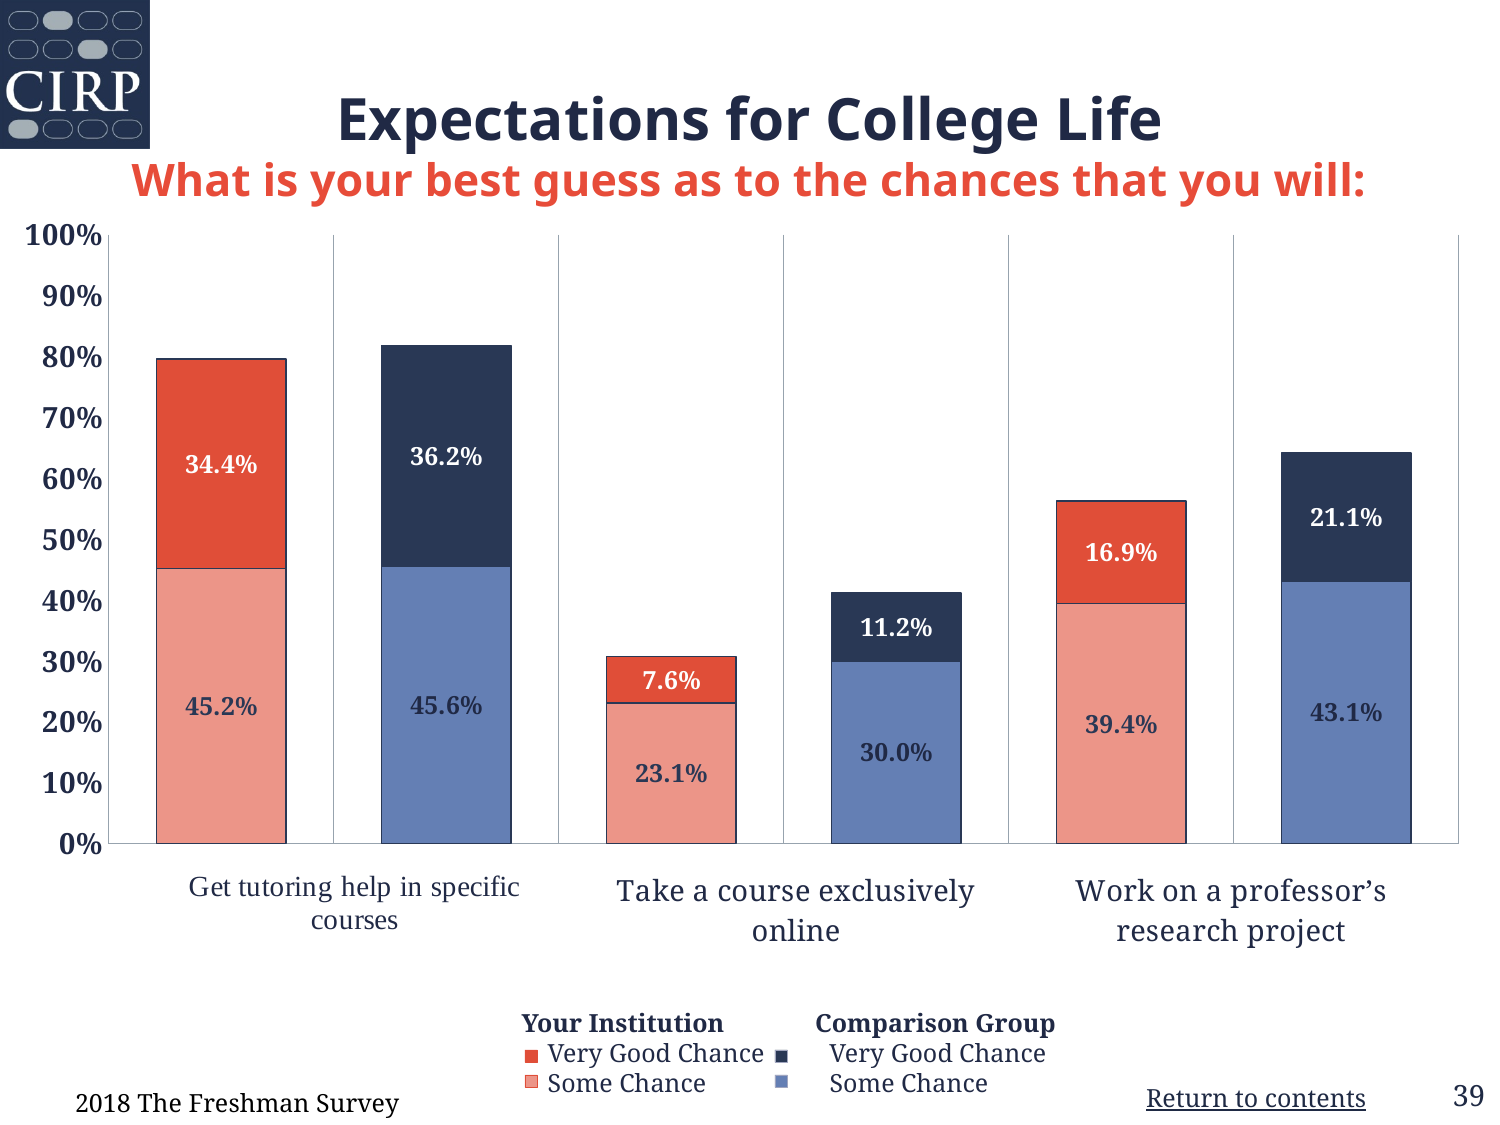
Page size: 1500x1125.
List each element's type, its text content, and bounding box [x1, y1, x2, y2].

text_box [524, 1049, 538, 1063]
text_box [774, 1049, 788, 1063]
text_box Your Institution Comparison Group Very Good Chance Very Good Chance Some Chance Some Chance [487, 999, 1075, 1105]
text_box 2018 The Freshman Survey [0, 1049, 475, 1125]
picture [0, 0, 150, 62]
text_box [524, 1074, 538, 1088]
text_box [774, 1074, 788, 1088]
chart [24, 212, 1460, 988]
title Expectations for College Life What is your best guess as to the chances that you will: [0, 62, 1500, 225]
text_box 39 [1424, 1074, 1500, 1125]
